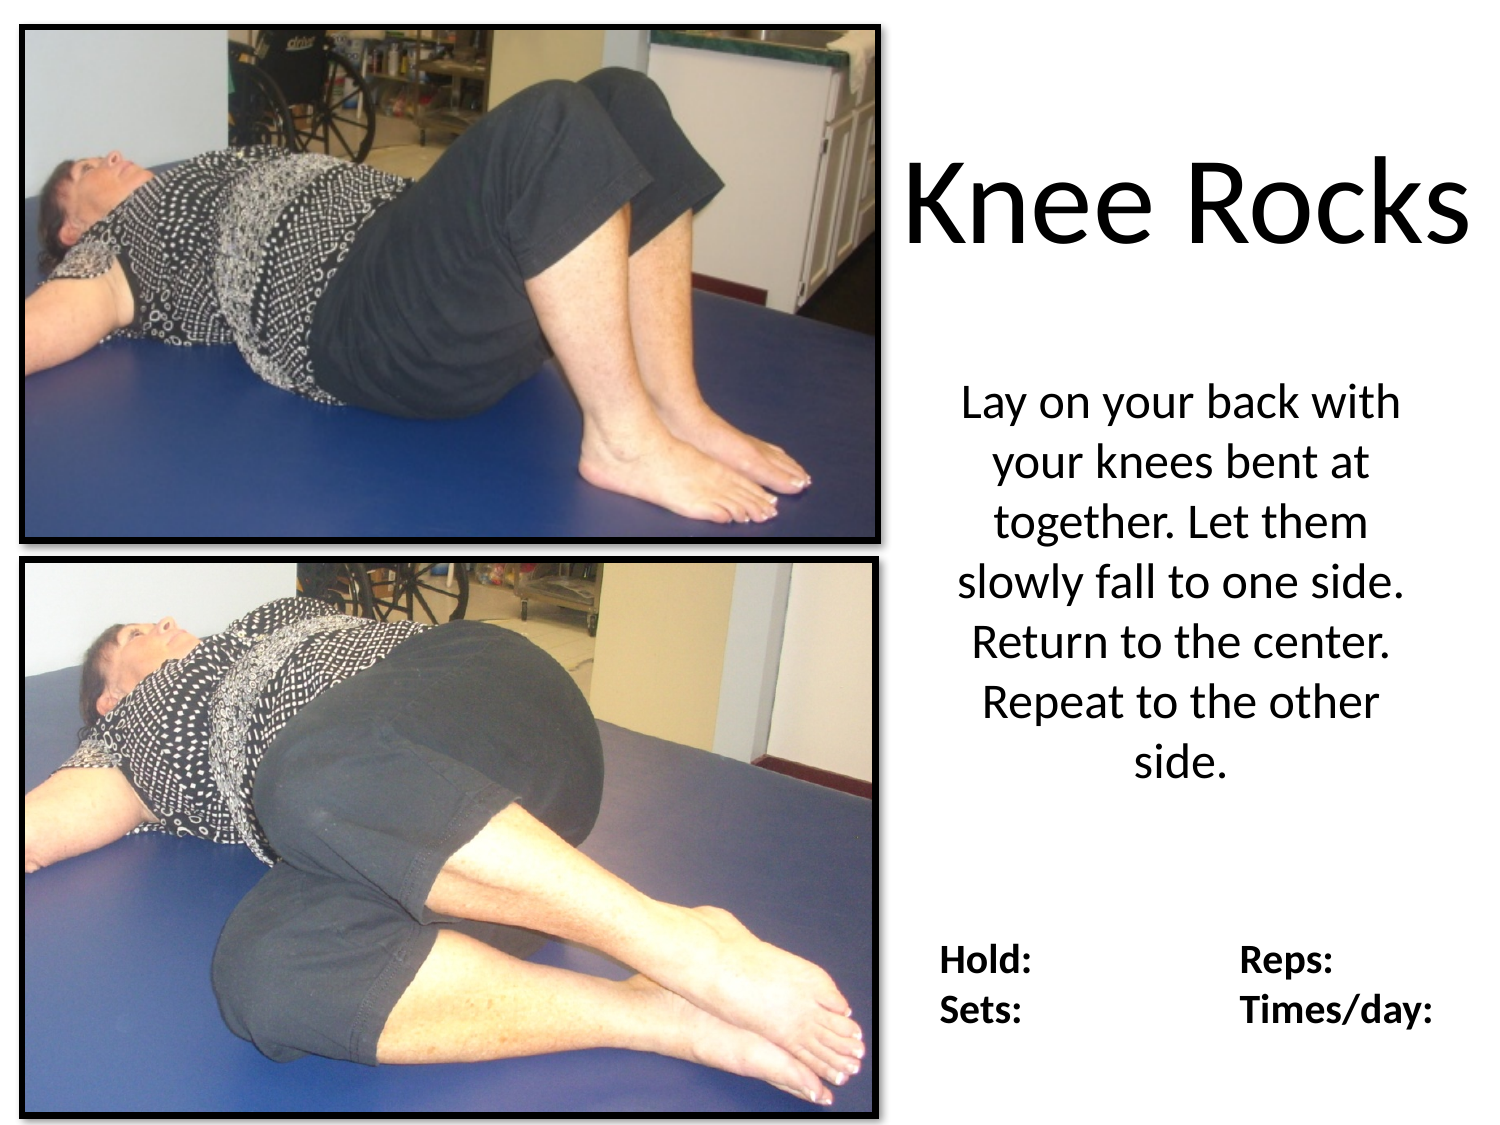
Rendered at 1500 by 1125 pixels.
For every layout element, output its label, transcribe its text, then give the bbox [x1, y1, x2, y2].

text_box Hold: Reps: Sets: Times/day: [924, 924, 1463, 1040]
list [24, 562, 873, 1113]
text_box Lay on your back with your knees bent at together. Let them slowly fall to one side. Return to the center. Repeat to the other side. [924, 360, 1438, 796]
picture [24, 29, 876, 538]
title Knee Rocks [890, 99, 1500, 288]
